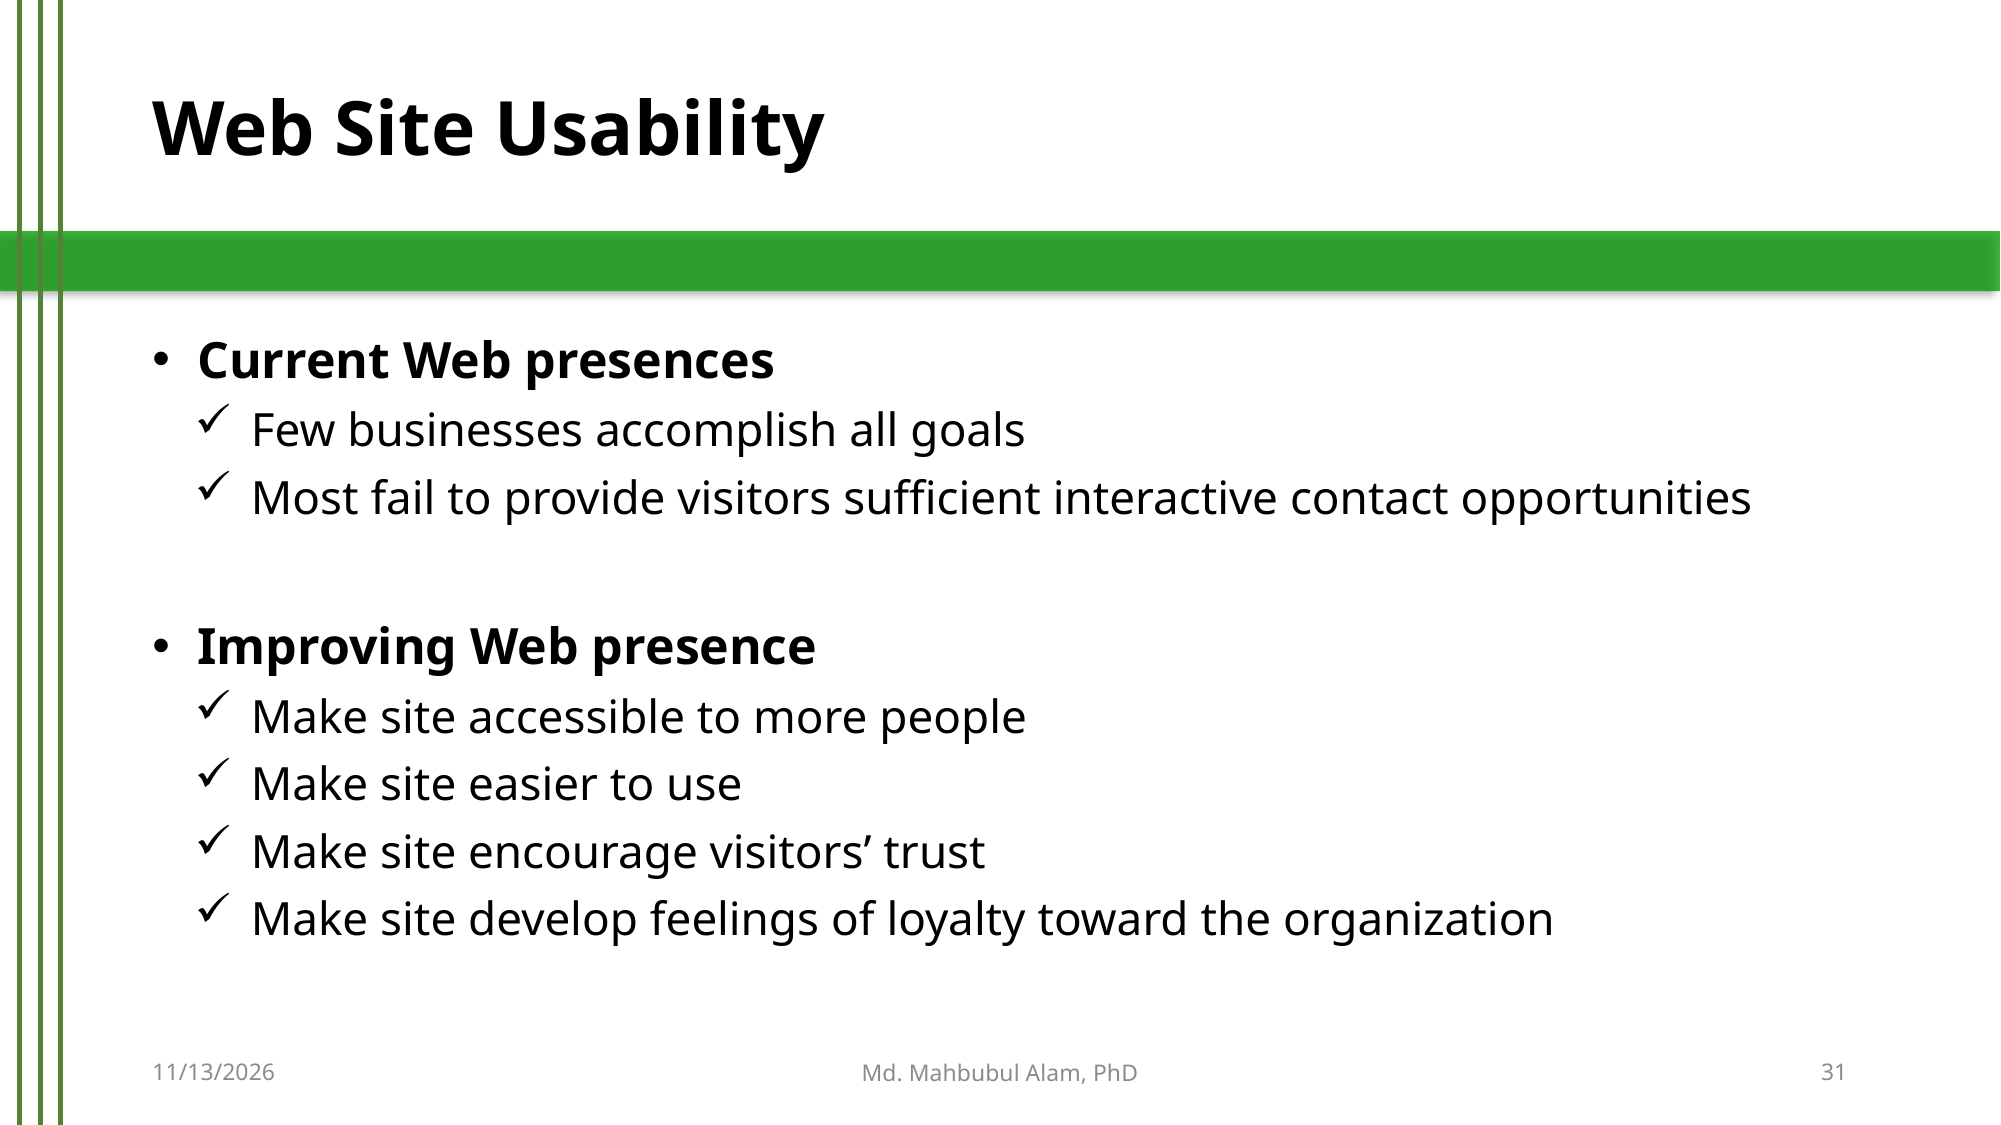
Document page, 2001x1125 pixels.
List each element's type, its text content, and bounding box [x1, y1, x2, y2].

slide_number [137, 1042, 588, 1103]
slide_number 31 [1714, 1042, 1863, 1103]
list Current Web presences Few businesses accomplish all goals Most fail to provide visitors sufficient interactive contact opportunities Improving Web presence Make site accessible to more people Make site easier to use Make site encourage visitors’ trust Make site develop feelings of loyalty toward the organization [137, 320, 1863, 1014]
title Web Site Usability [137, 59, 1842, 202]
footer Md. Mahbubul Alam, PhD [662, 1042, 1338, 1103]
